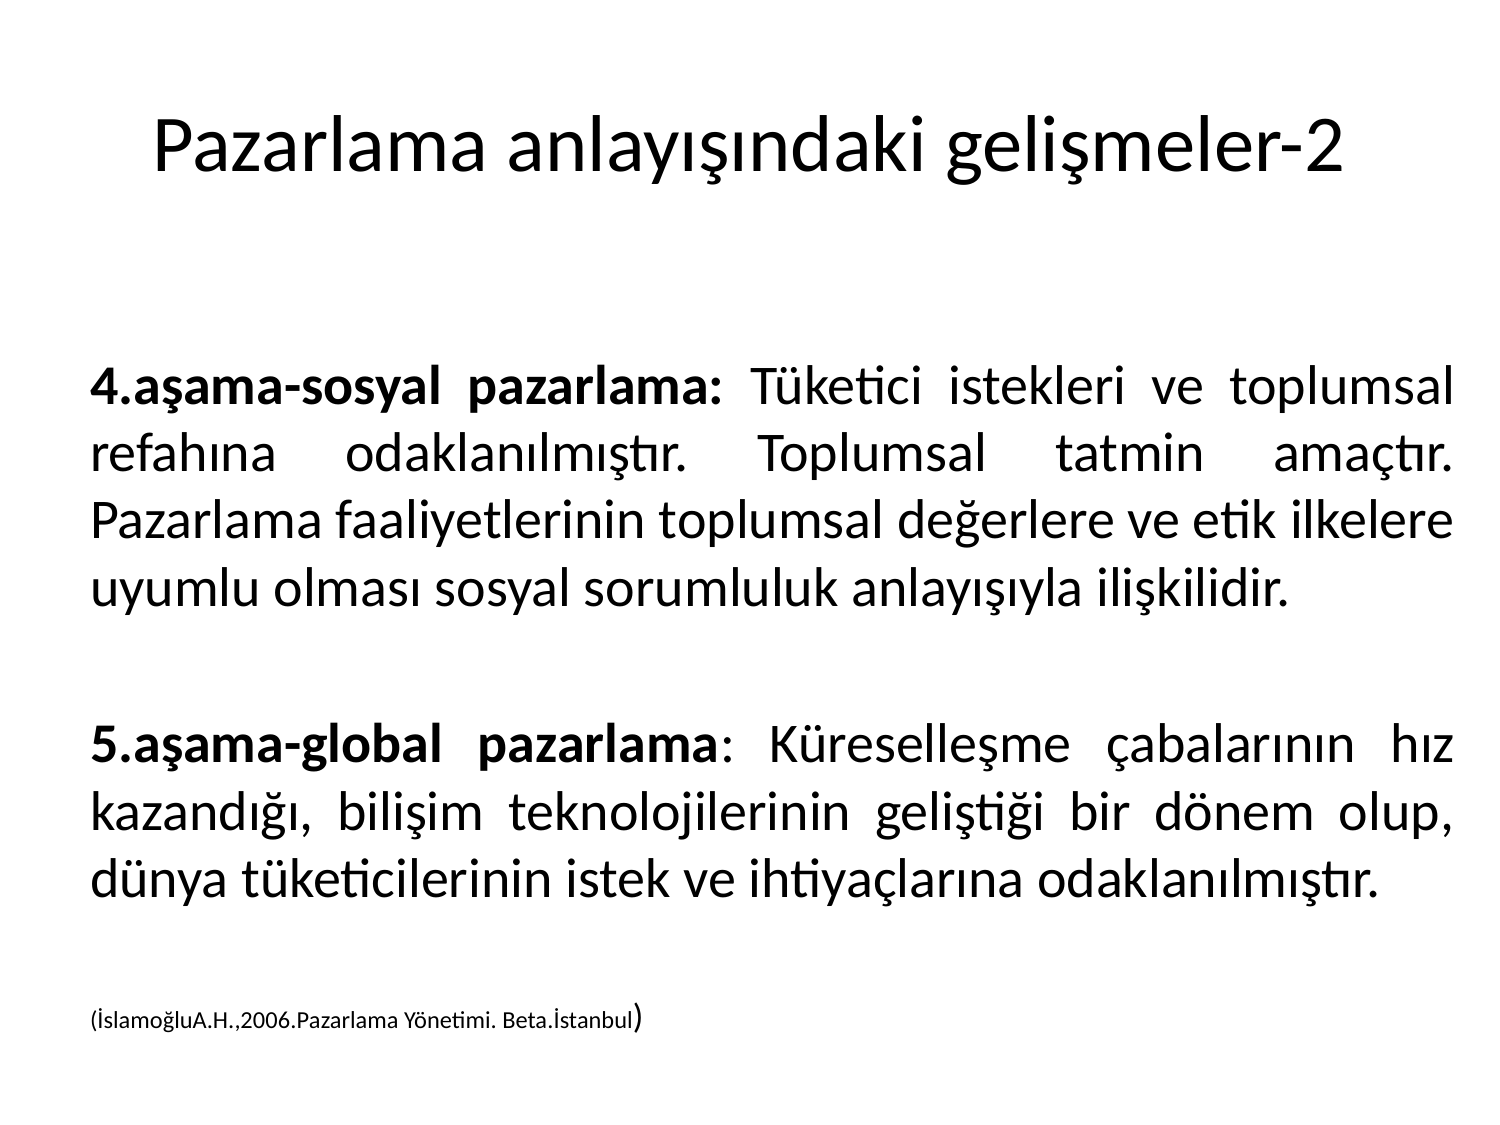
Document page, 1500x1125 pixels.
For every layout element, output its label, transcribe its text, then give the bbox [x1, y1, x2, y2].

title Pazarlama anlayışındaki gelişmeler-2 [75, 45, 1425, 233]
list 4.aşama-sosyal pazarlama: Tüketici istekleri ve toplumsal refahına odaklanılmıştır. Toplumsal tatmin amaçtır. Pazarlama faaliyetlerinin toplumsal değerlere ve etik ilkelere uyumlu olması sosyal sorumluluk anlayışıyla ilişkilidir. 5.aşama-global pazarlama: Küreselleşme çabalarının hız kazandığı, bilişim teknolojilerinin geliştiği bir dönem olup, dünya tüketicilerinin istek ve ihtiyaçlarına odaklanılmıştır. (İslamoğluA.H.,2006.Pazarlama Yönetimi. Beta.İstanbul) [75, 262, 1471, 1063]
